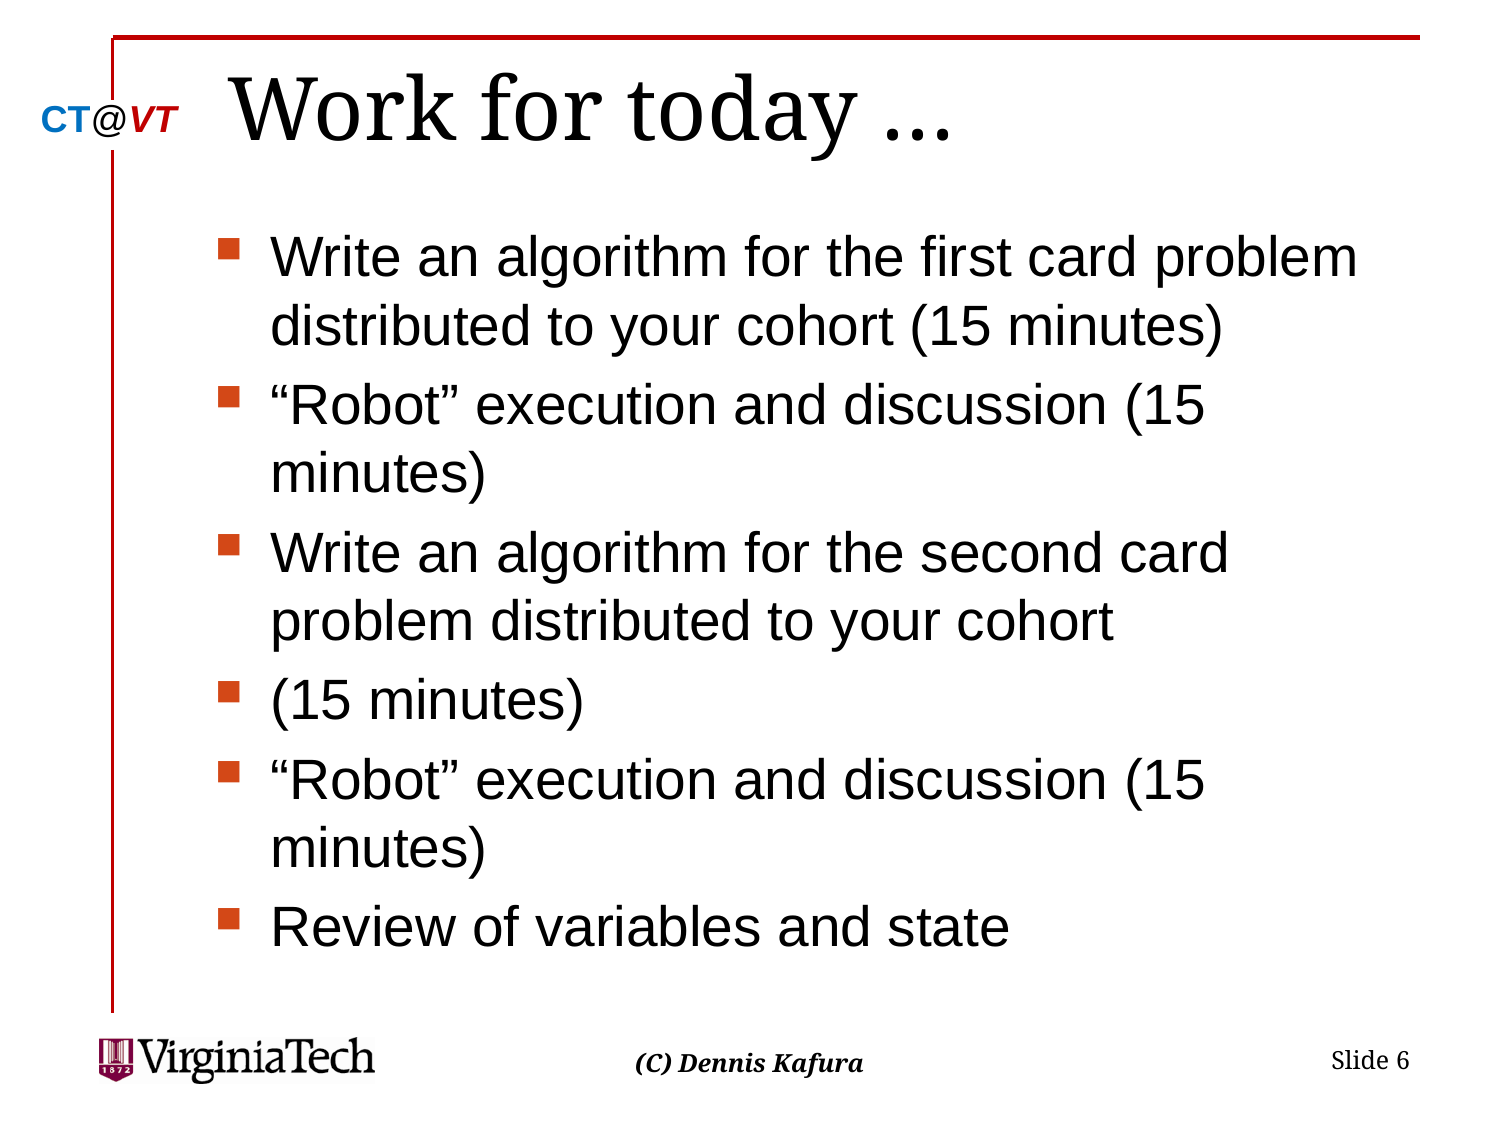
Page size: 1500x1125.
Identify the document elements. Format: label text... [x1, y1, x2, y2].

picture [99, 1037, 375, 1084]
title Work for today … [212, 45, 1426, 163]
list Write an algorithm for the first card problem distributed to your cohort (15 minutes) “Robot” execution and discussion (15 minutes) Write an algorithm for the second card problem distributed to your cohort (15 minutes) “Robot” execution and discussion (15 minutes) Review of variables and state [199, 212, 1426, 976]
footer (C) Dennis Kafura [512, 1024, 988, 1101]
slide_number Slide 6 [1074, 1023, 1426, 1100]
